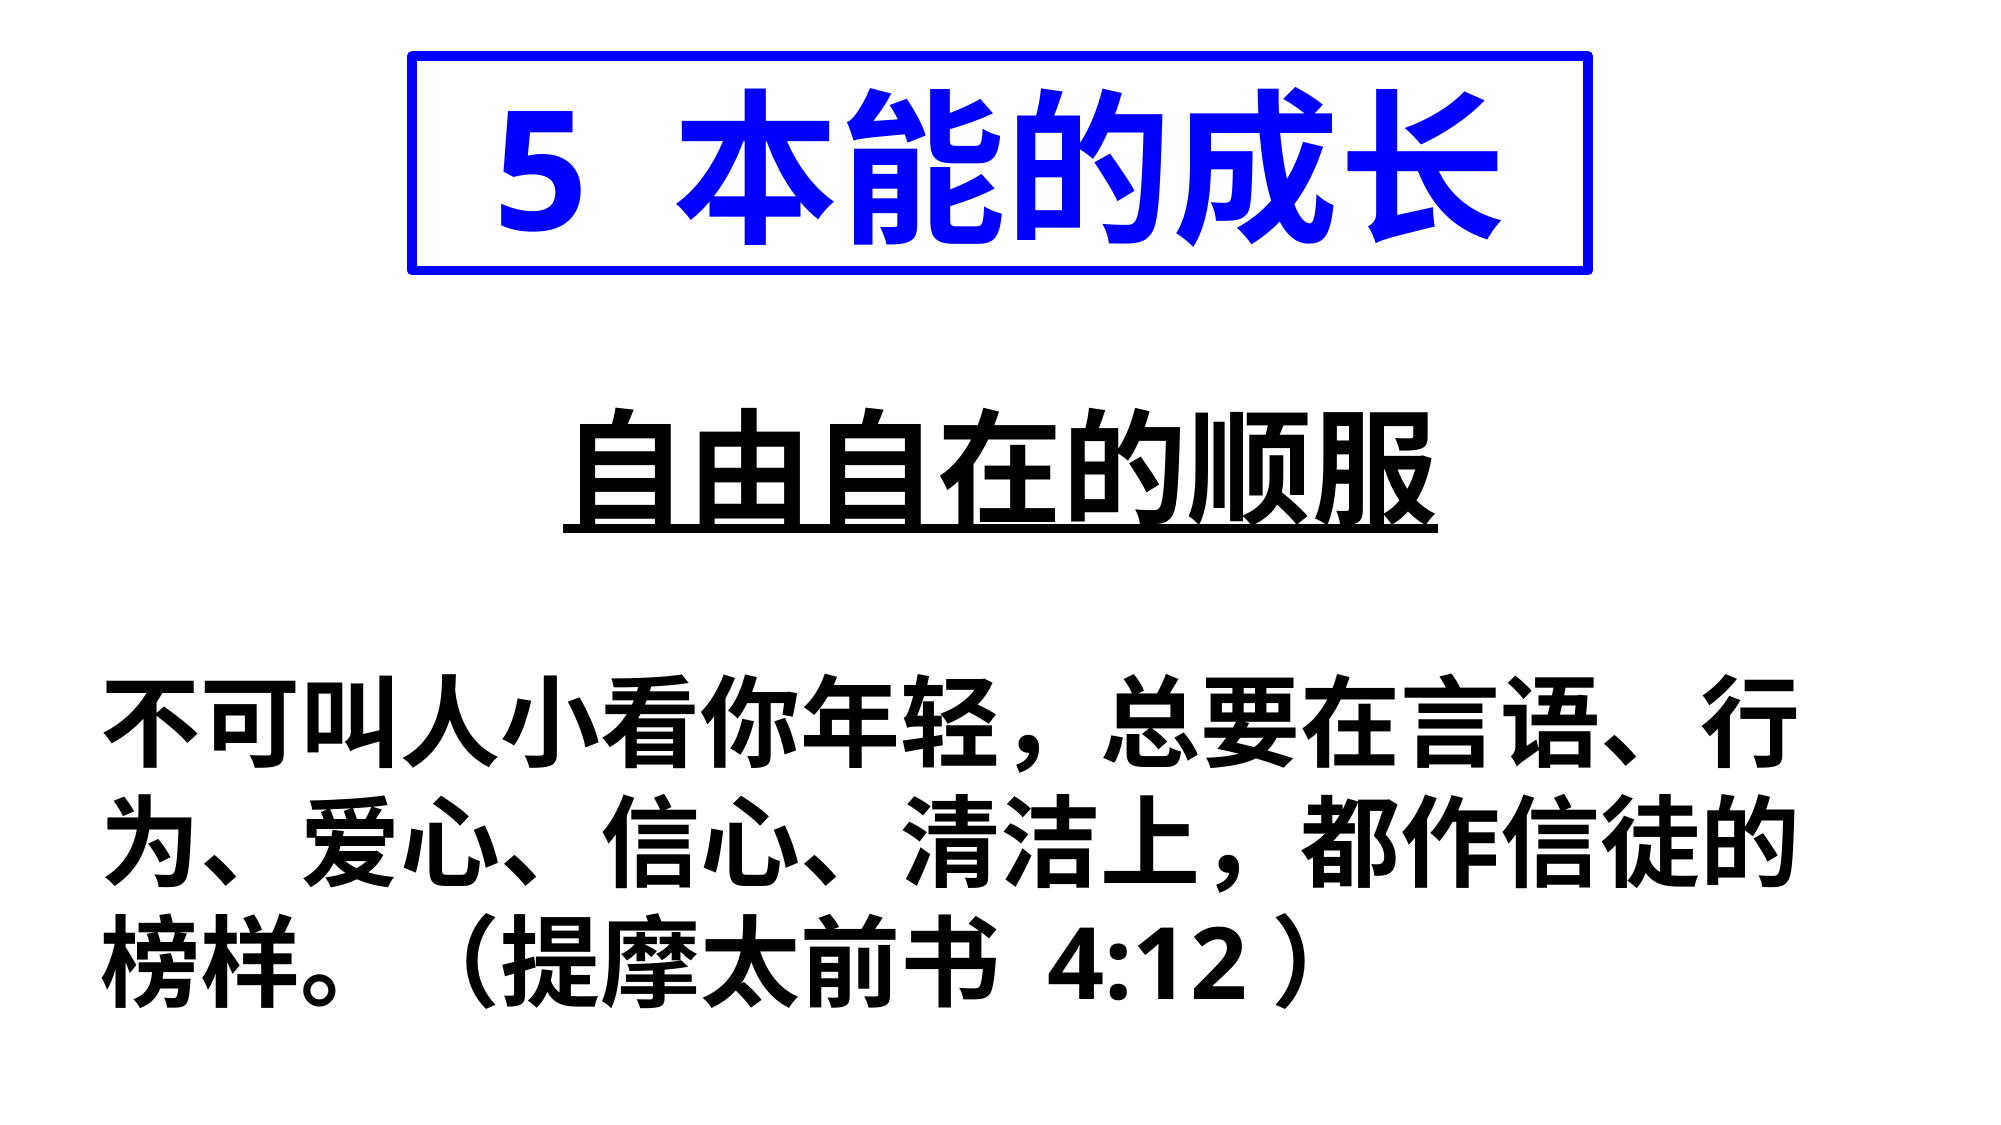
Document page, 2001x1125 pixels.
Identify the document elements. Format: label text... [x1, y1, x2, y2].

text_box 不可叫人小看你年轻，总要在言语、行为、爱心、信心、清洁上，都作信徒的榜样。（提摩太前书 4:12） [80, 562, 1920, 1118]
text_box 5 本能的成长 [411, 56, 1588, 271]
text_box 自由自在的顺服 [80, 334, 1920, 562]
